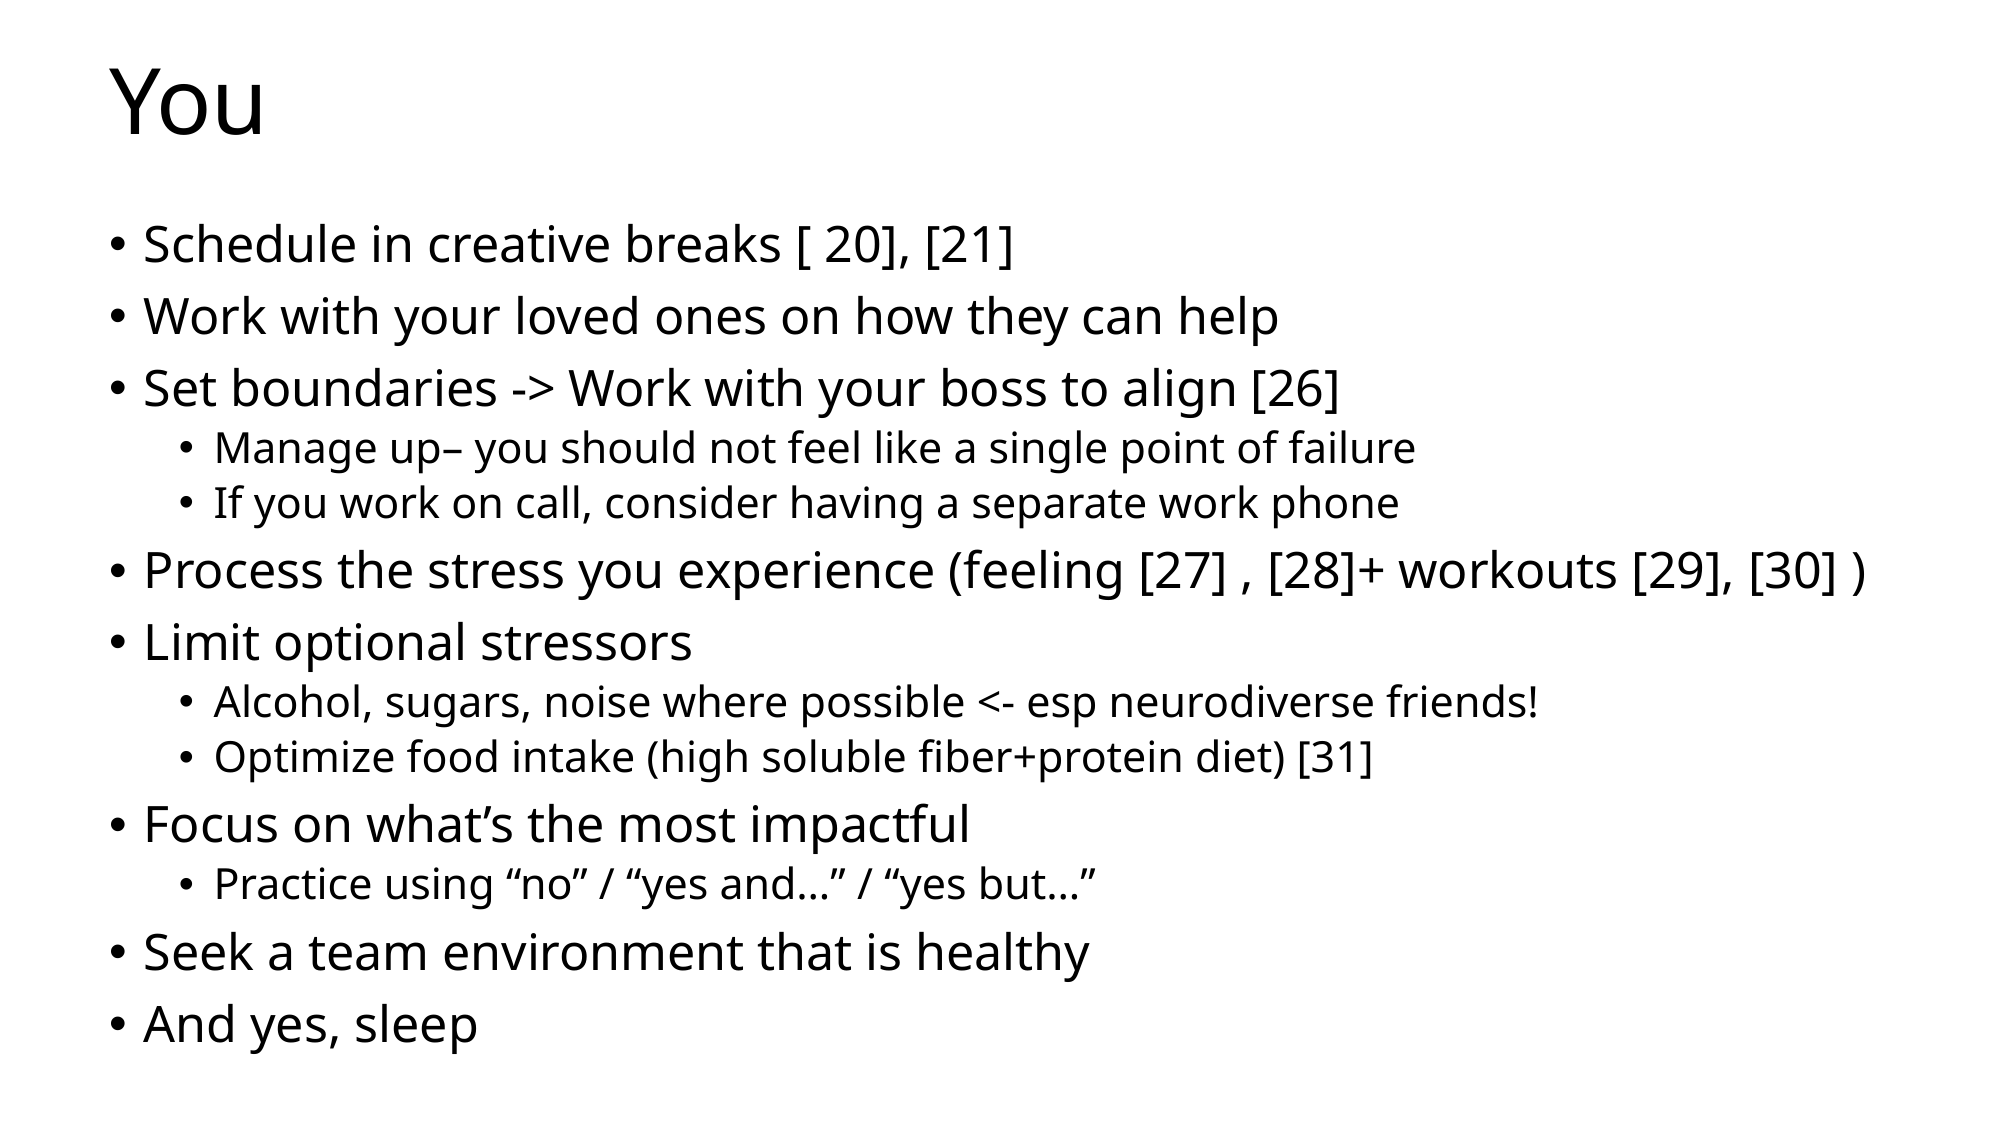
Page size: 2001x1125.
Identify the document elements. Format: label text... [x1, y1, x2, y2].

list Schedule in creative breaks [ 20], [21] Work with your loved ones on how they can help Set boundaries -> Work with your boss to align [26] Manage up– you should not feel like a single point of failure If you work on call, consider having a separate work phone Process the stress you experience (feeling [27] , [28]+ workouts [29], [30] ) Limit optional stressors Alcohol, sugars, noise where possible <- esp neurodiverse friends! Optimize food intake (high soluble fiber+protein diet) [31] Focus on what’s the most impactful Practice using “no” / “yes and…” / “yes but…” Seek a team environment that is healthy And yes, sleep [94, 211, 1921, 1107]
title You [94, 29, 1921, 182]
